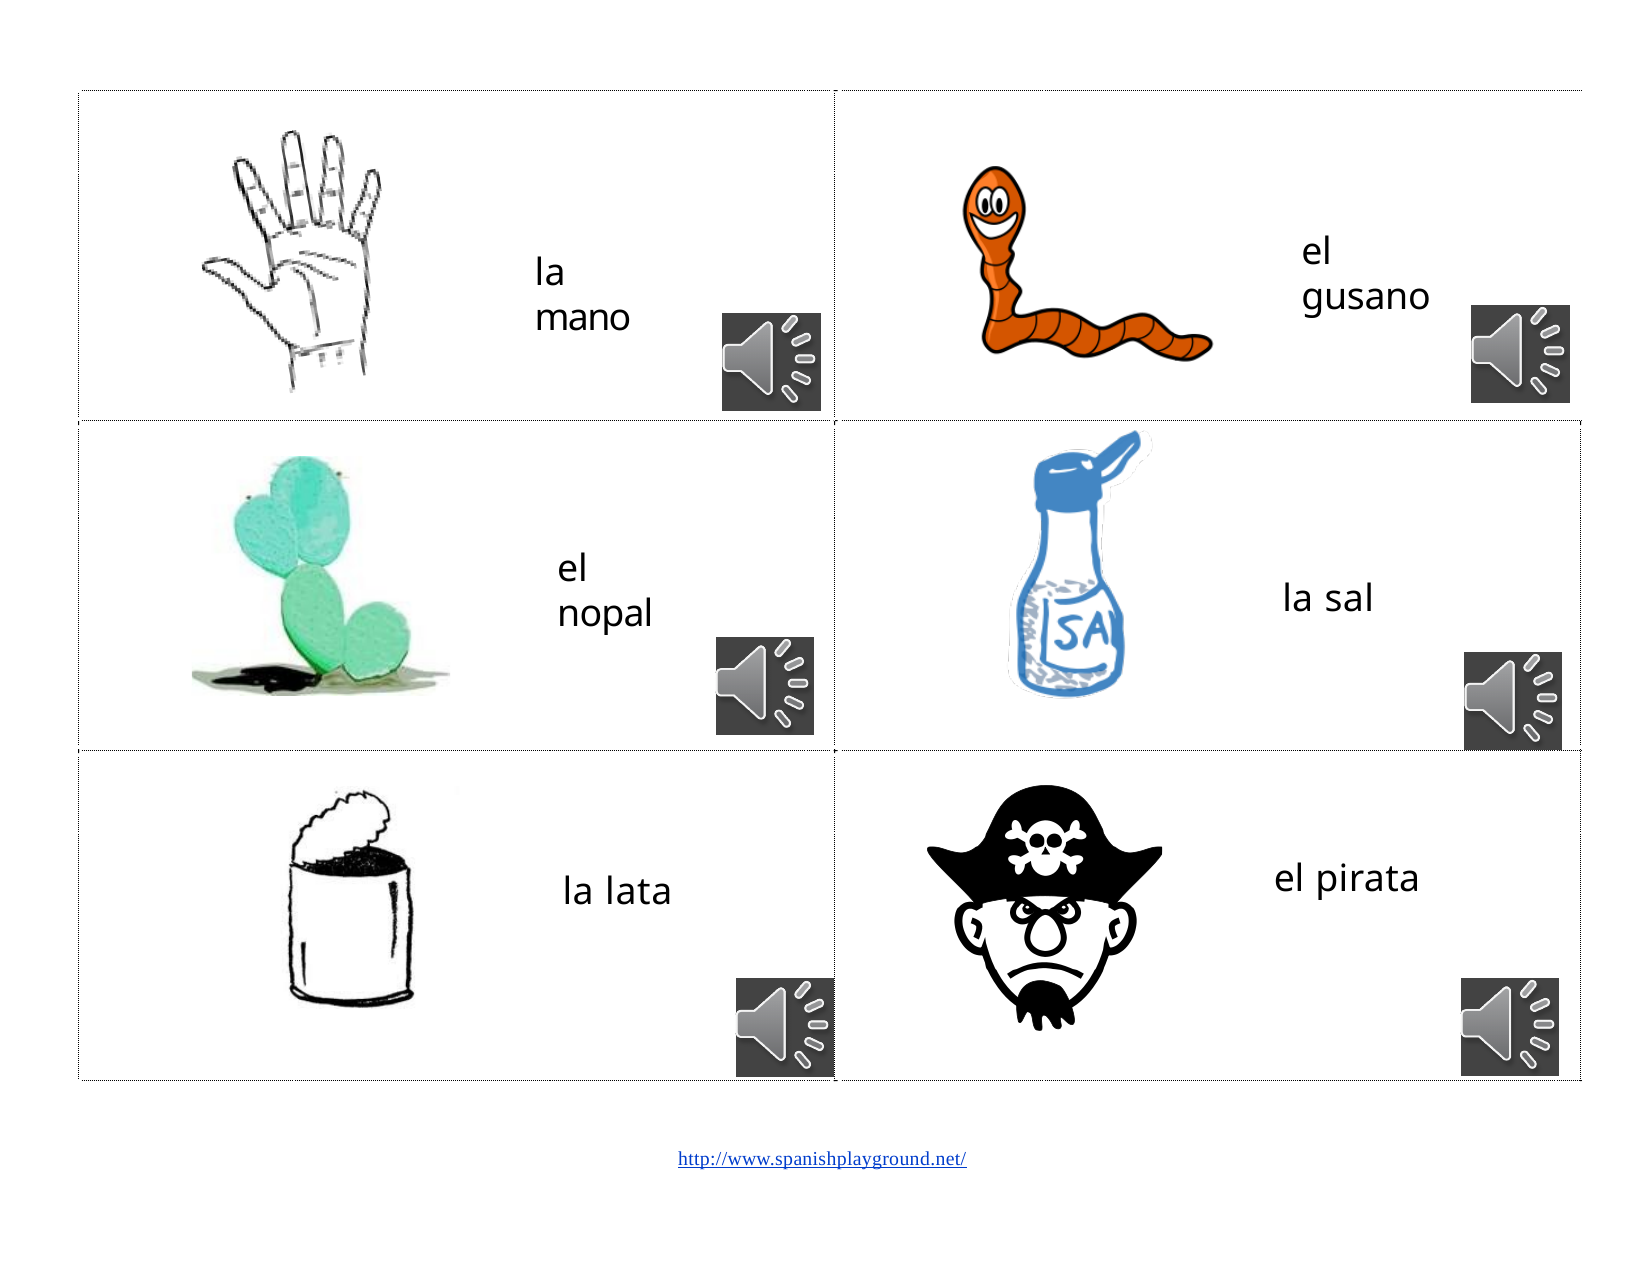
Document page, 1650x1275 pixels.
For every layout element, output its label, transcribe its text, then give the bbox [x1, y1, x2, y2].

picture [1463, 650, 1564, 752]
text_box http://www.spanishplayground.net/ [676, 1145, 975, 1170]
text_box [77, 89, 1582, 1082]
picture [734, 977, 835, 1078]
picture [714, 635, 816, 737]
picture [1459, 976, 1561, 1078]
picture [721, 311, 822, 412]
picture [1470, 303, 1571, 404]
